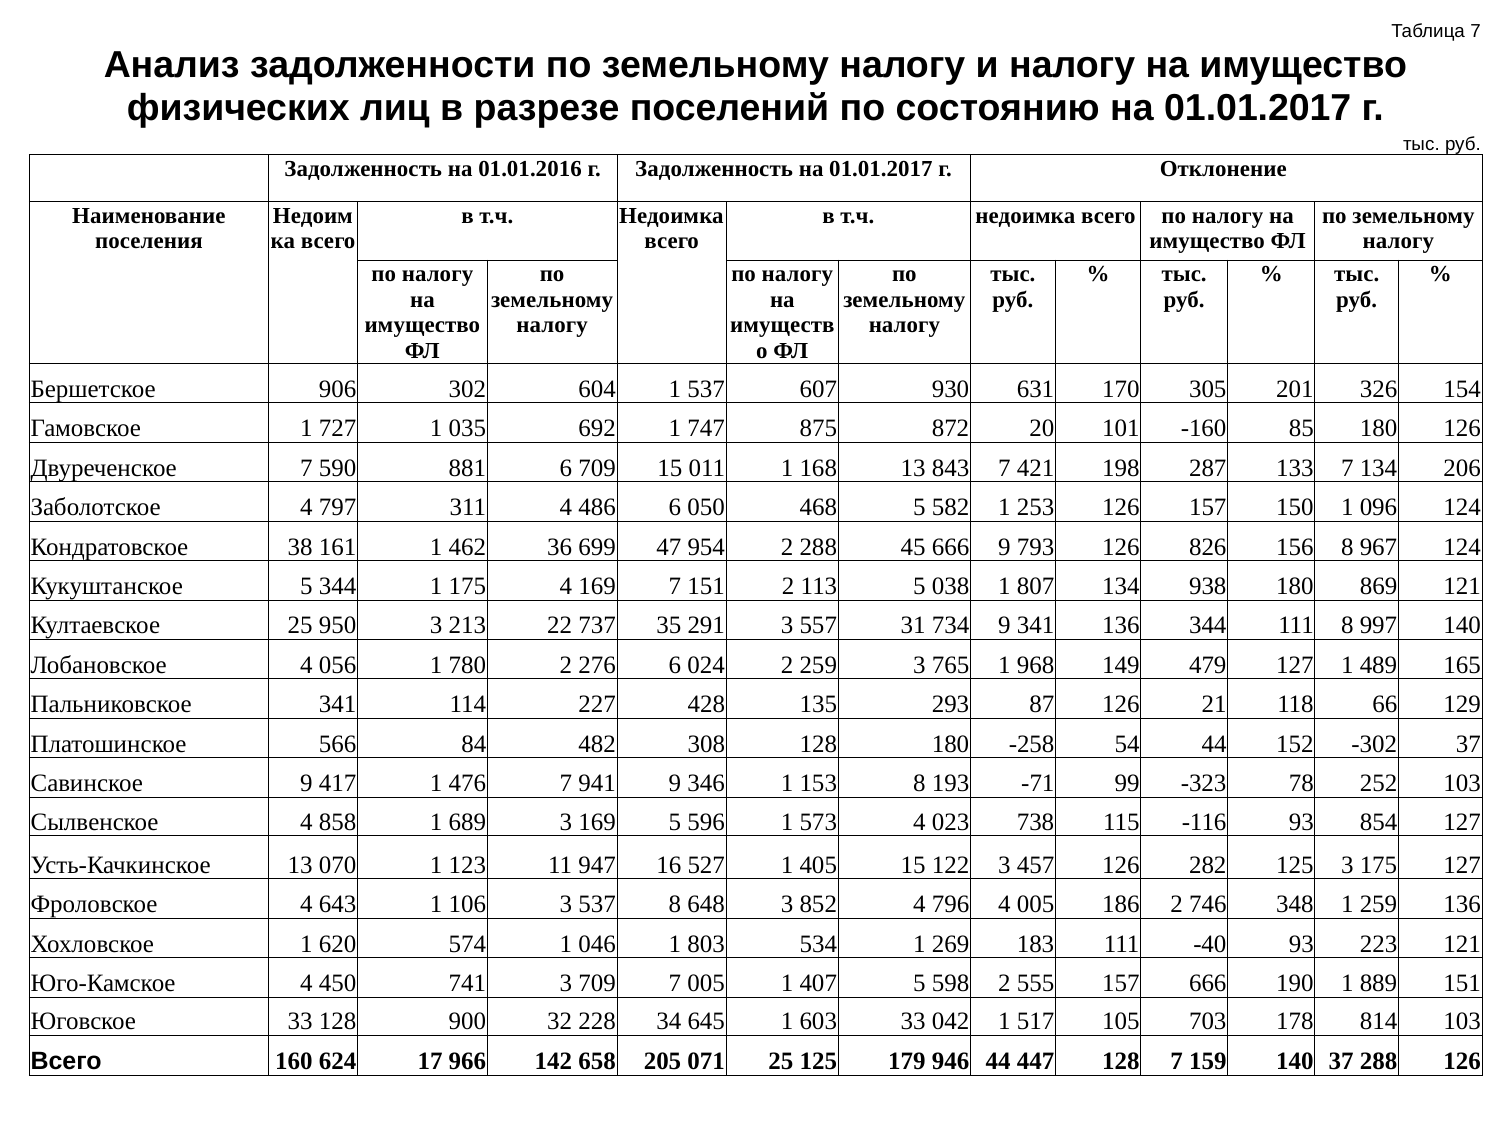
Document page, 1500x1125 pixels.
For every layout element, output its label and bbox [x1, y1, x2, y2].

table_cell [1141, 758, 1227, 797]
table_cell [1399, 758, 1482, 797]
table_cell [1228, 879, 1314, 918]
table_cell [1228, 719, 1314, 757]
table_cell [1399, 998, 1482, 1035]
table_cell [269, 719, 357, 757]
table_cell [1056, 261, 1140, 363]
table_cell [1141, 482, 1227, 521]
table_cell [618, 561, 726, 600]
table_cell [1228, 958, 1314, 997]
table_cell [618, 522, 726, 560]
table_cell [971, 958, 1055, 997]
table_cell [1315, 1036, 1398, 1075]
table_cell [839, 640, 970, 678]
table_cell [269, 758, 357, 797]
table_cell [971, 155, 1482, 201]
table_cell [358, 482, 487, 521]
table_cell [1315, 836, 1398, 878]
table_cell [727, 640, 838, 678]
table_cell [839, 958, 970, 997]
table_cell [358, 561, 487, 600]
table_cell [1228, 482, 1314, 521]
table_cell [1056, 879, 1140, 918]
table_cell [269, 1036, 357, 1075]
table_cell [269, 879, 357, 918]
table_cell [839, 443, 970, 481]
table_cell [1228, 1036, 1314, 1075]
table_cell [727, 719, 838, 757]
table_cell [1315, 640, 1398, 678]
table_cell [29, 43, 1482, 154]
table_cell [488, 443, 617, 481]
table_cell [727, 202, 970, 260]
table_cell [727, 679, 838, 718]
table_cell [269, 561, 357, 600]
table_cell [1399, 679, 1482, 718]
table_cell [358, 443, 487, 481]
table_cell [1228, 758, 1314, 797]
table_cell [1315, 482, 1398, 521]
table_cell [358, 758, 487, 797]
table_cell [1141, 719, 1227, 757]
table_cell [1056, 443, 1140, 481]
table_cell [30, 998, 268, 1035]
table_cell [839, 679, 970, 718]
table_cell [727, 879, 838, 918]
table_cell [618, 798, 726, 835]
table_cell [618, 998, 726, 1035]
table_cell [1056, 998, 1140, 1035]
table_cell [488, 601, 617, 639]
table_cell [727, 998, 838, 1035]
table_cell [1399, 482, 1482, 521]
table_cell [971, 879, 1055, 918]
table_cell [618, 879, 726, 918]
table_cell [618, 1036, 726, 1075]
table_cell [971, 522, 1055, 560]
table_cell [971, 719, 1055, 757]
table_cell [618, 482, 726, 521]
table_cell [269, 679, 357, 718]
table_cell [839, 879, 970, 918]
table_cell [839, 1036, 970, 1075]
table_cell [1056, 836, 1140, 878]
table_cell [727, 364, 838, 402]
table_cell [1228, 443, 1314, 481]
table_cell [1141, 202, 1314, 260]
table_cell [1056, 601, 1140, 639]
table_cell [269, 958, 357, 997]
table_cell [618, 919, 726, 957]
table_cell [30, 719, 268, 757]
table_cell [269, 155, 617, 201]
table_cell [727, 601, 838, 639]
table_cell [1228, 261, 1314, 363]
table_cell [1399, 836, 1482, 878]
table_cell [488, 679, 617, 718]
table_cell [30, 1036, 268, 1075]
table_cell [839, 919, 970, 957]
table_cell [358, 919, 487, 957]
table_cell [1315, 522, 1398, 560]
table_cell [488, 836, 617, 878]
table_cell [971, 561, 1055, 600]
table_cell [1228, 522, 1314, 560]
table_cell [1399, 640, 1482, 678]
table_cell [727, 919, 838, 957]
table_cell [839, 403, 970, 442]
table_cell [971, 601, 1055, 639]
table_cell [30, 155, 268, 201]
table_cell [358, 998, 487, 1035]
table_cell [269, 403, 357, 442]
table_cell [839, 482, 970, 521]
table_cell [358, 798, 487, 835]
table_cell [727, 403, 838, 442]
table_cell [727, 443, 838, 481]
table_cell [1315, 601, 1398, 639]
table_cell [971, 364, 1055, 402]
table_cell [1056, 561, 1140, 600]
table_cell [30, 443, 268, 481]
table_cell [488, 261, 617, 363]
table_cell [358, 522, 487, 560]
table_cell [488, 958, 617, 997]
table_cell [488, 798, 617, 835]
table_cell [1056, 364, 1140, 402]
table_cell [839, 522, 970, 560]
table_cell [1141, 443, 1227, 481]
table_cell [488, 640, 617, 678]
table_cell [971, 758, 1055, 797]
table_cell [1315, 758, 1398, 797]
table_cell [30, 364, 268, 402]
table_cell [839, 561, 970, 600]
table_cell [30, 202, 268, 363]
table_cell [1315, 403, 1398, 442]
table_cell [1056, 482, 1140, 521]
table_cell [1399, 719, 1482, 757]
table_cell [488, 758, 617, 797]
table_cell [488, 482, 617, 521]
table_cell [358, 958, 487, 997]
table_cell [269, 836, 357, 878]
table_cell [971, 1036, 1055, 1075]
table_cell [971, 798, 1055, 835]
table_cell [727, 958, 838, 997]
table_cell [1228, 364, 1314, 402]
table_cell [1399, 522, 1482, 560]
table_cell [1315, 364, 1398, 402]
table_cell [618, 719, 726, 757]
table_cell [358, 1036, 487, 1075]
table_cell [1056, 958, 1140, 997]
table_cell [269, 919, 357, 957]
table_cell [727, 261, 838, 363]
table_cell [1315, 798, 1398, 835]
table_cell [1141, 679, 1227, 718]
table_cell [269, 202, 357, 363]
table_cell [1056, 403, 1140, 442]
table_cell [1056, 640, 1140, 678]
table_cell [488, 364, 617, 402]
table_cell [1056, 522, 1140, 560]
table_cell [1228, 836, 1314, 878]
table_cell [727, 482, 838, 521]
table_cell [971, 836, 1055, 878]
table_cell [727, 522, 838, 560]
table_cell [358, 836, 487, 878]
table_cell [1141, 364, 1227, 402]
table_cell [618, 836, 726, 878]
table_cell [1399, 1036, 1482, 1075]
table_cell [30, 561, 268, 600]
table_cell [1141, 919, 1227, 957]
table_cell [839, 798, 970, 835]
table_cell [1141, 561, 1227, 600]
table_cell [1228, 798, 1314, 835]
table_cell [1399, 443, 1482, 481]
table_cell [971, 261, 1055, 363]
table_cell [618, 958, 726, 997]
table_cell [30, 403, 268, 442]
table_cell [1228, 919, 1314, 957]
table_cell [1228, 601, 1314, 639]
table_cell [269, 998, 357, 1035]
table_cell [971, 640, 1055, 678]
table_cell [1399, 798, 1482, 835]
table_cell [839, 998, 970, 1035]
table_cell [30, 522, 268, 560]
table_cell [1141, 798, 1227, 835]
table_cell [30, 919, 268, 957]
table_cell [839, 719, 970, 757]
table_cell [1315, 679, 1398, 718]
table_cell [971, 679, 1055, 718]
table_cell [30, 879, 268, 918]
table_cell [1228, 561, 1314, 600]
table_cell [1315, 261, 1398, 363]
table_cell [971, 403, 1055, 442]
table_cell [1315, 719, 1398, 757]
table_cell [1399, 261, 1482, 363]
table_cell [618, 155, 970, 201]
table_cell [971, 998, 1055, 1035]
table_cell [618, 640, 726, 678]
table_cell [1315, 919, 1398, 957]
table_cell [488, 561, 617, 600]
table_cell [1228, 679, 1314, 718]
table_cell [269, 640, 357, 678]
table_cell [30, 758, 268, 797]
table_cell [269, 601, 357, 639]
table_cell [358, 719, 487, 757]
table_cell [358, 364, 487, 402]
table_cell [1141, 879, 1227, 918]
table_cell [1399, 958, 1482, 997]
table_cell [1399, 364, 1482, 402]
table_cell [971, 443, 1055, 481]
table_cell [269, 443, 357, 481]
table_cell [1399, 561, 1482, 600]
table_cell [839, 364, 970, 402]
table_cell [1141, 640, 1227, 678]
table_cell [30, 679, 268, 718]
table_cell [1399, 919, 1482, 957]
table_cell [358, 879, 487, 918]
table_cell [269, 798, 357, 835]
table_cell [358, 403, 487, 442]
table_cell [618, 601, 726, 639]
table_cell [1056, 758, 1140, 797]
table_cell [1056, 1036, 1140, 1075]
table_cell [488, 522, 617, 560]
table_cell [488, 719, 617, 757]
table_cell [971, 482, 1055, 521]
table_cell [618, 679, 726, 718]
table_cell [839, 758, 970, 797]
table_cell [1056, 719, 1140, 757]
table_cell [358, 640, 487, 678]
table_cell [1141, 261, 1227, 363]
table_cell [1228, 403, 1314, 442]
table_cell [488, 1036, 617, 1075]
table_cell [1315, 561, 1398, 600]
table_cell [1056, 919, 1140, 957]
table_cell [1056, 798, 1140, 835]
table_cell [30, 482, 268, 521]
table_cell [1141, 522, 1227, 560]
table_cell [1315, 443, 1398, 481]
table_cell [488, 998, 617, 1035]
table_cell [618, 443, 726, 481]
table_cell [1315, 202, 1482, 260]
table_cell [358, 261, 487, 363]
table_cell [1141, 601, 1227, 639]
table_cell [30, 798, 268, 835]
table_cell [727, 798, 838, 835]
table_cell [488, 403, 617, 442]
table_cell [1228, 998, 1314, 1035]
table_cell [358, 679, 487, 718]
table_cell [618, 202, 726, 363]
table_cell [618, 364, 726, 402]
table_cell [1228, 640, 1314, 678]
table_cell [727, 836, 838, 878]
table_cell [727, 1036, 838, 1075]
table_cell [269, 364, 357, 402]
table_cell [839, 836, 970, 878]
table_cell [358, 601, 487, 639]
table_cell [269, 482, 357, 521]
table_cell [1141, 998, 1227, 1035]
table_cell [971, 202, 1140, 260]
table_cell [30, 640, 268, 678]
table_cell [30, 836, 268, 878]
table_cell [727, 758, 838, 797]
table_cell [618, 403, 726, 442]
table_cell [269, 522, 357, 560]
table_cell [1056, 679, 1140, 718]
table_cell [358, 202, 617, 260]
table_cell [971, 919, 1055, 957]
table_cell [727, 561, 838, 600]
table_cell [1315, 879, 1398, 918]
table_cell [30, 958, 268, 997]
table_cell [839, 261, 970, 363]
table_cell [1315, 998, 1398, 1035]
table_cell [30, 601, 268, 639]
table_cell [1141, 1036, 1227, 1075]
table_cell [1399, 403, 1482, 442]
table_cell [1315, 958, 1398, 997]
table_cell [1141, 958, 1227, 997]
table_cell [1141, 403, 1227, 442]
table_cell [1399, 879, 1482, 918]
table_cell [618, 758, 726, 797]
table_cell [488, 879, 617, 918]
table_cell [839, 601, 970, 639]
table_cell [1399, 601, 1482, 639]
table_header [29, 19, 1482, 43]
table_cell [1141, 836, 1227, 878]
table_cell [488, 919, 617, 957]
